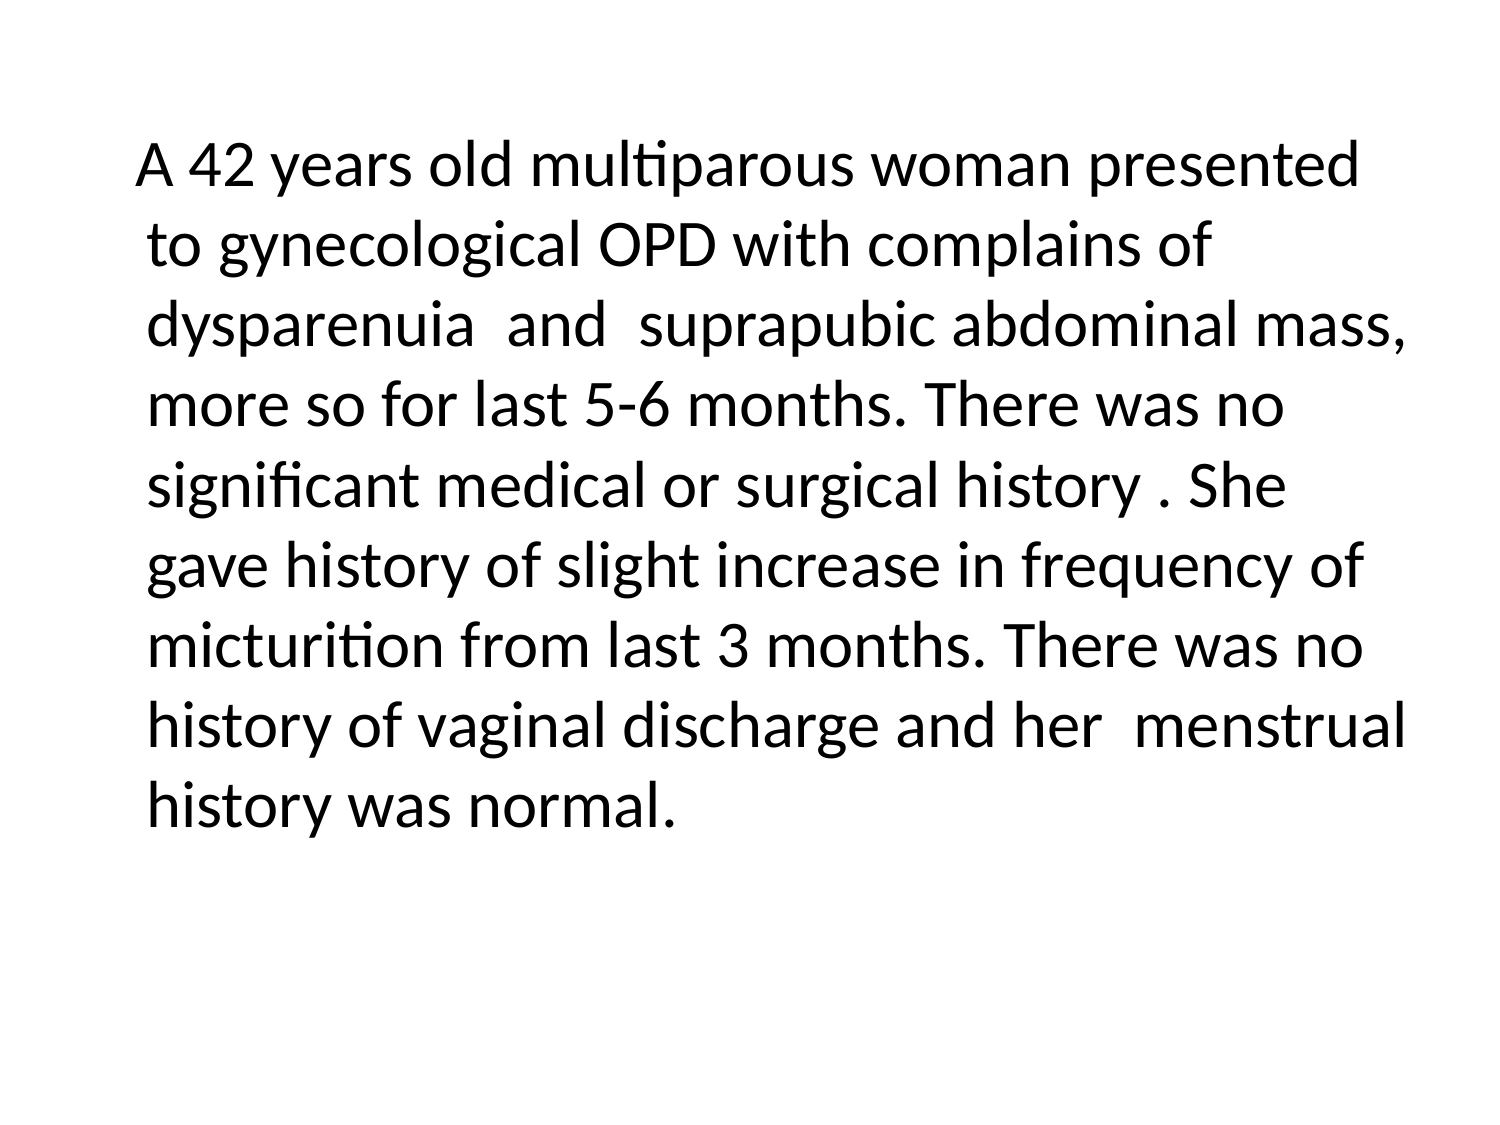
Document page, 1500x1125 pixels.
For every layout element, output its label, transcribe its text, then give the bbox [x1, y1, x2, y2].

list A 42 years old multiparous woman presented to gynecological OPD with complains of dysparenuia and suprapubic abdominal mass, more so for last 5-6 months. There was no significant medical or surgical history . She gave history of slight increase in frequency of micturition from last 3 months. There was no history of vaginal discharge and her menstrual history was normal. [75, 112, 1425, 1005]
